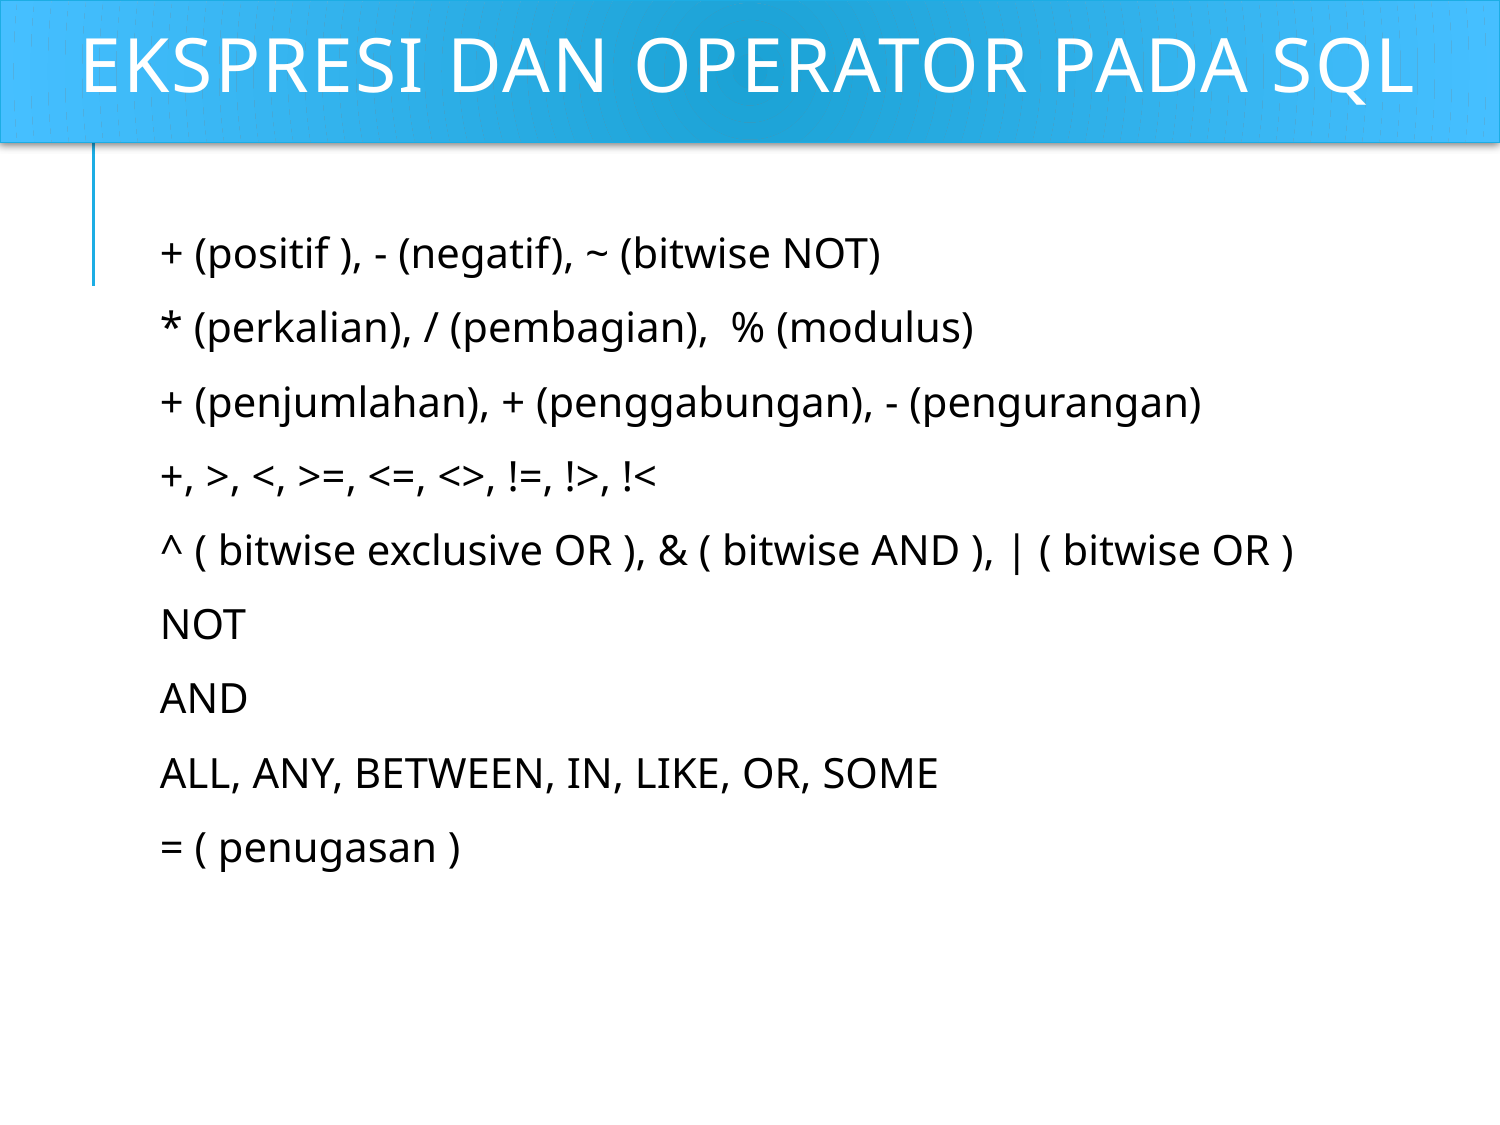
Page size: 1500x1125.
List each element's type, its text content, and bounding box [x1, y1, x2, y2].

list + (positif ), - (negatif), ~ (bitwise NOT) * (perkalian), / (pembagian), % (modulus) + (penjumlahan), + (penggabungan), - (pengurangan) +, >, <, >=, <=, <>, !=, !>, !< ^ ( bitwise exclusive OR ), & ( bitwise AND ), | ( bitwise OR ) NOT AND ALL, ANY, BETWEEN, IN, LIKE, OR, SOME = ( penugasan ) [137, 224, 1425, 918]
title Ekspresi dan Operator Pada SQL [0, 0, 1500, 143]
